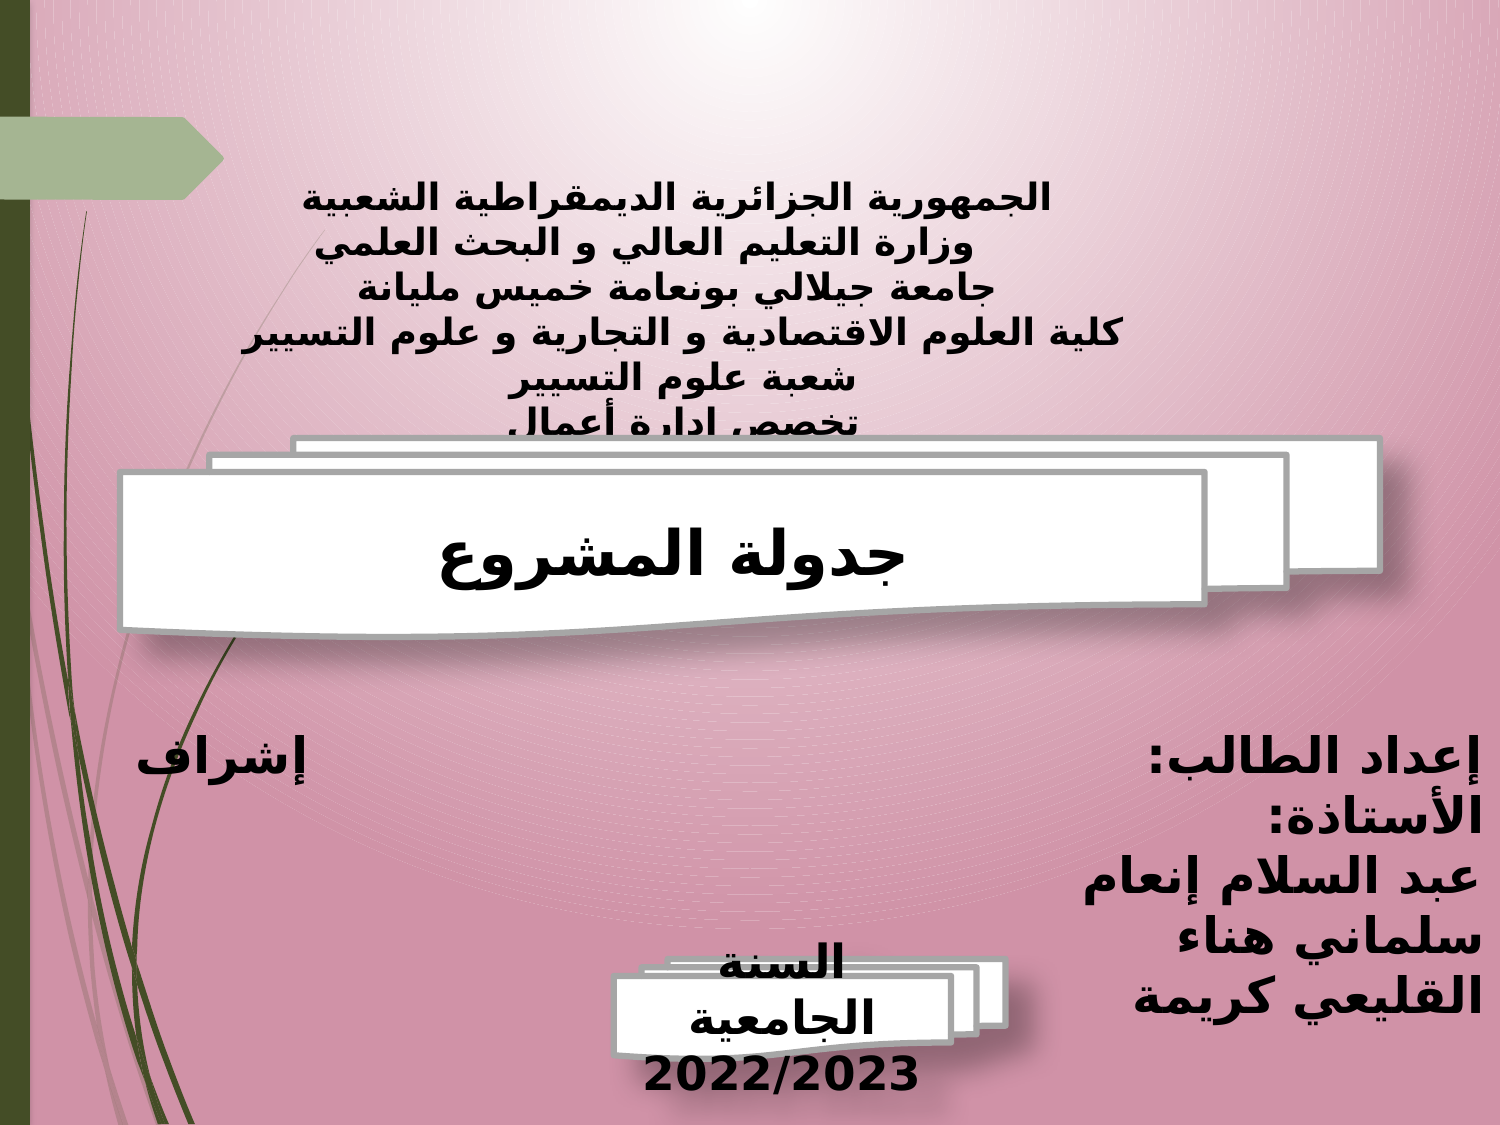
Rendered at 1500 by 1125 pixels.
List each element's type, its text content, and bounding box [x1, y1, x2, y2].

text_box جدولة المشروع [118, 436, 1382, 639]
text_box إعداد الطالب: إشراف الأستاذة: عبد السلام إنعام سلماني هناء القليعي كريمة [120, 715, 1500, 1031]
text_box الجمهورية الجزائرية الديمقراطية الشعبية وزارة التعليم العالي و البحث العلمي جامعة جيلالي بونعامة خميس مليانة كلية العلوم الاقتصادية و التجارية و علوم التسيير شعبة علوم التسيير تخصص إدارة أعمال [204, 165, 1150, 470]
text_box السنة الجامعية 2022/2023 [612, 957, 1007, 1061]
